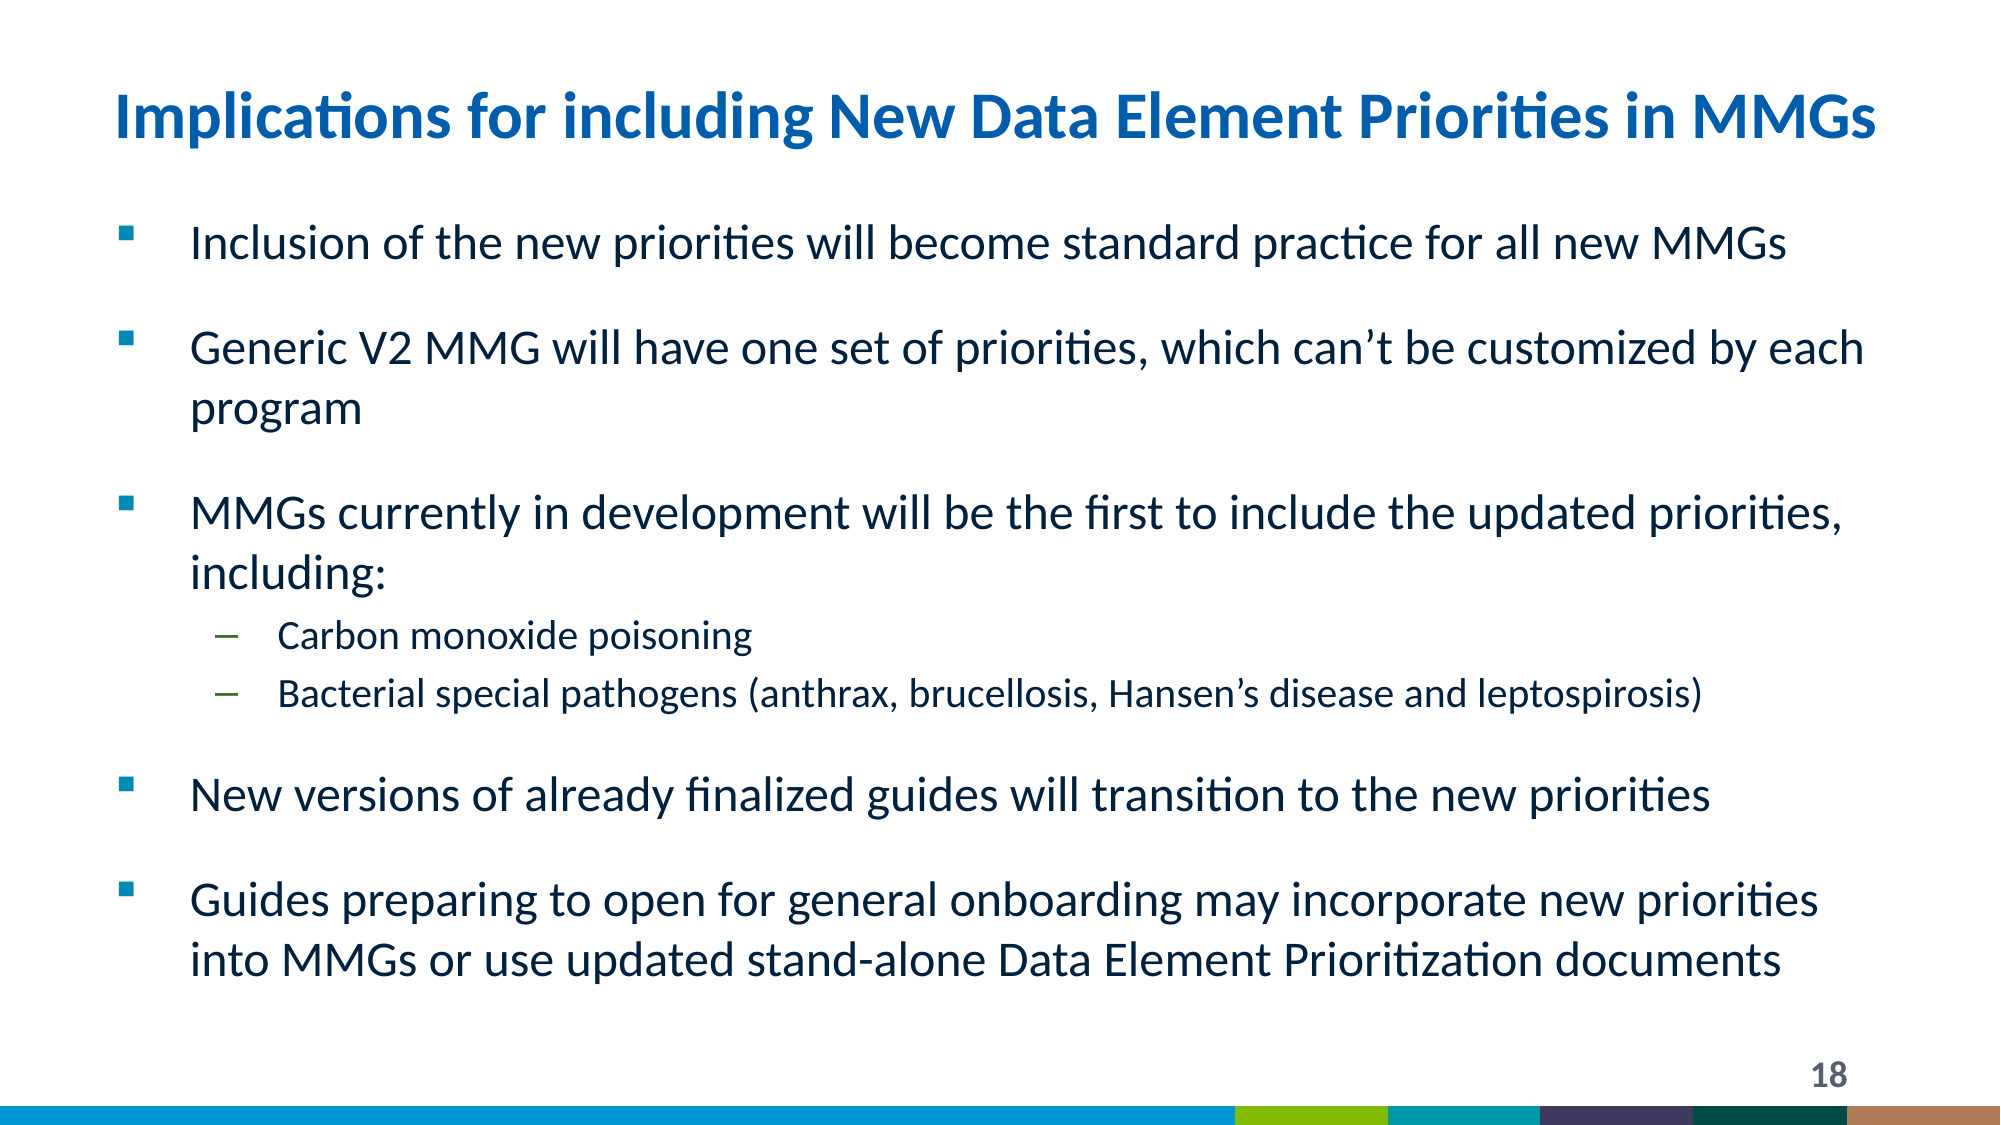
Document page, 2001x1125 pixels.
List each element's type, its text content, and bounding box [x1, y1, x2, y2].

title Implications for including New Data Element Priorities in MMGs [99, 0, 1900, 160]
picture [0, 1096, 2000, 1125]
slide_number 18 [1412, 1042, 1863, 1103]
list Inclusion of the new priorities will become standard practice for all new MMGs Generic V2 MMG will have one set of priorities, which can’t be customized by each program MMGs currently in development will be the first to include the updated priorities, including: Carbon monoxide poisoning Bacterial special pathogens (anthrax, brucellosis, Hansen’s disease and leptospirosis) New versions of already finalized guides will transition to the new priorities Guides preparing to open for general onboarding may incorporate new priorities into MMGs or use updated stand-alone Data Element Prioritization documents [99, 202, 1916, 1081]
